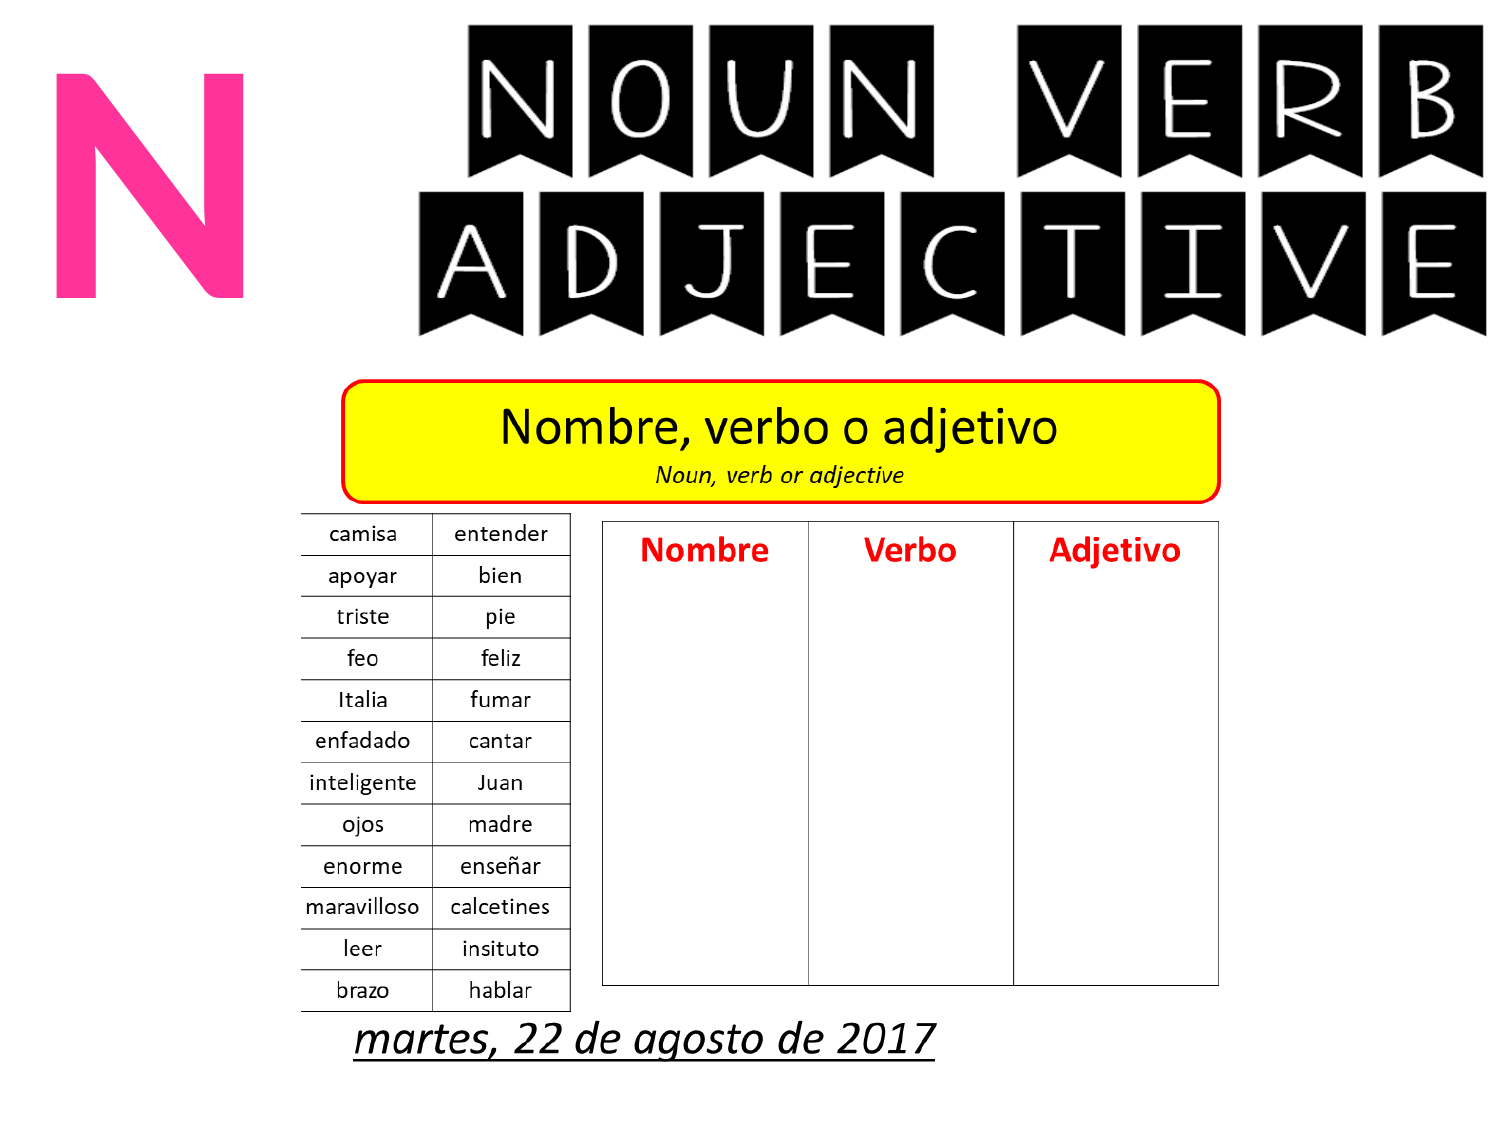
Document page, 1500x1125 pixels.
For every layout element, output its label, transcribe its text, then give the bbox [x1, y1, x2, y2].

text_box N [21, 0, 280, 376]
picture [300, 18, 1499, 1074]
